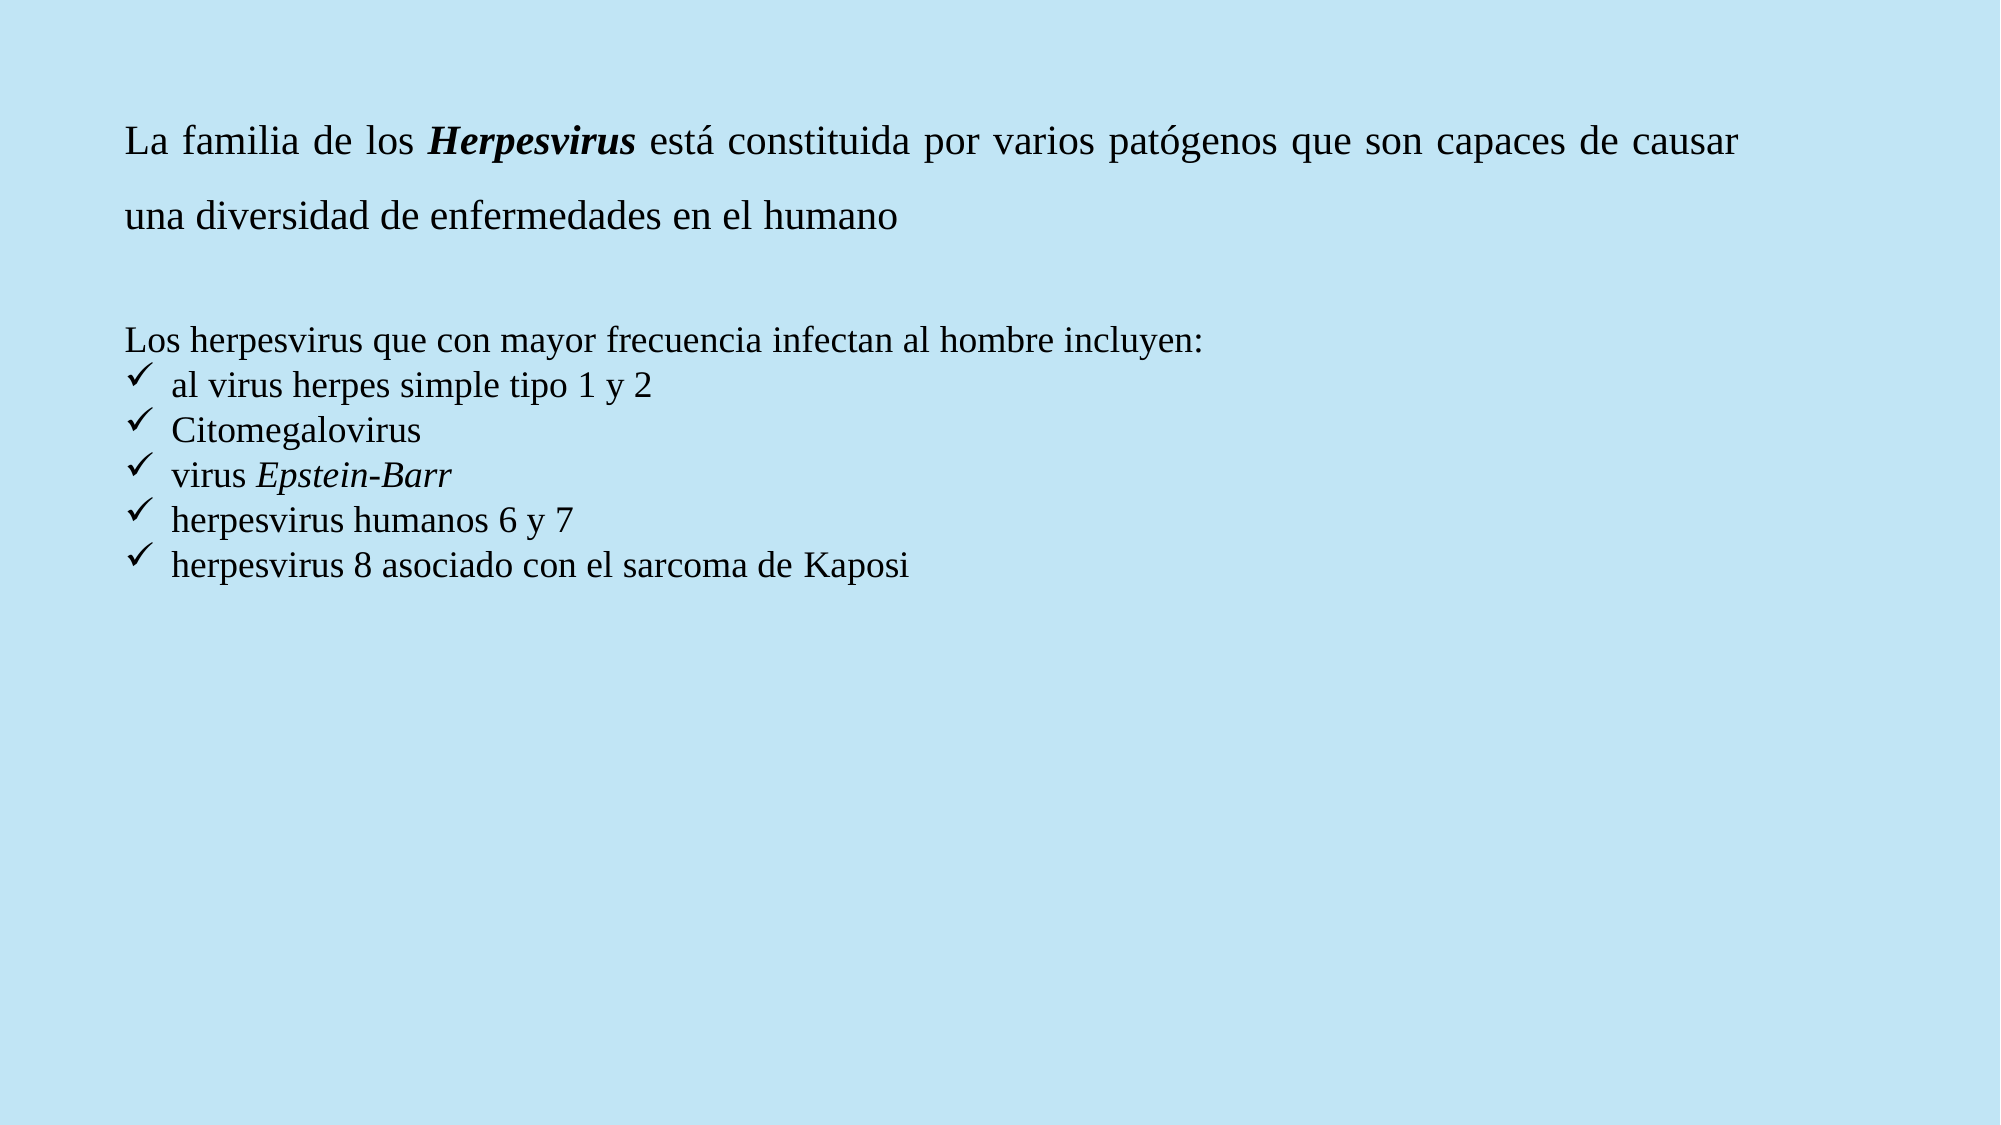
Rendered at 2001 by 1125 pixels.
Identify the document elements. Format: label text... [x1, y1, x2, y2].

text_box La familia de los Herpesvirus está constituida por varios patógenos que son capaces de causar una diversidad de enfermedades en el humano [109, 80, 1754, 245]
text_box Los herpesvirus que con mayor frecuencia infectan al hombre incluyen: al virus herpes simple tipo 1 y 2 Citomegalovirus virus Epstein-Barr herpesvirus humanos 6 y 7 herpesvirus 8 asociado con el sarcoma de Kaposi [109, 307, 1815, 593]
